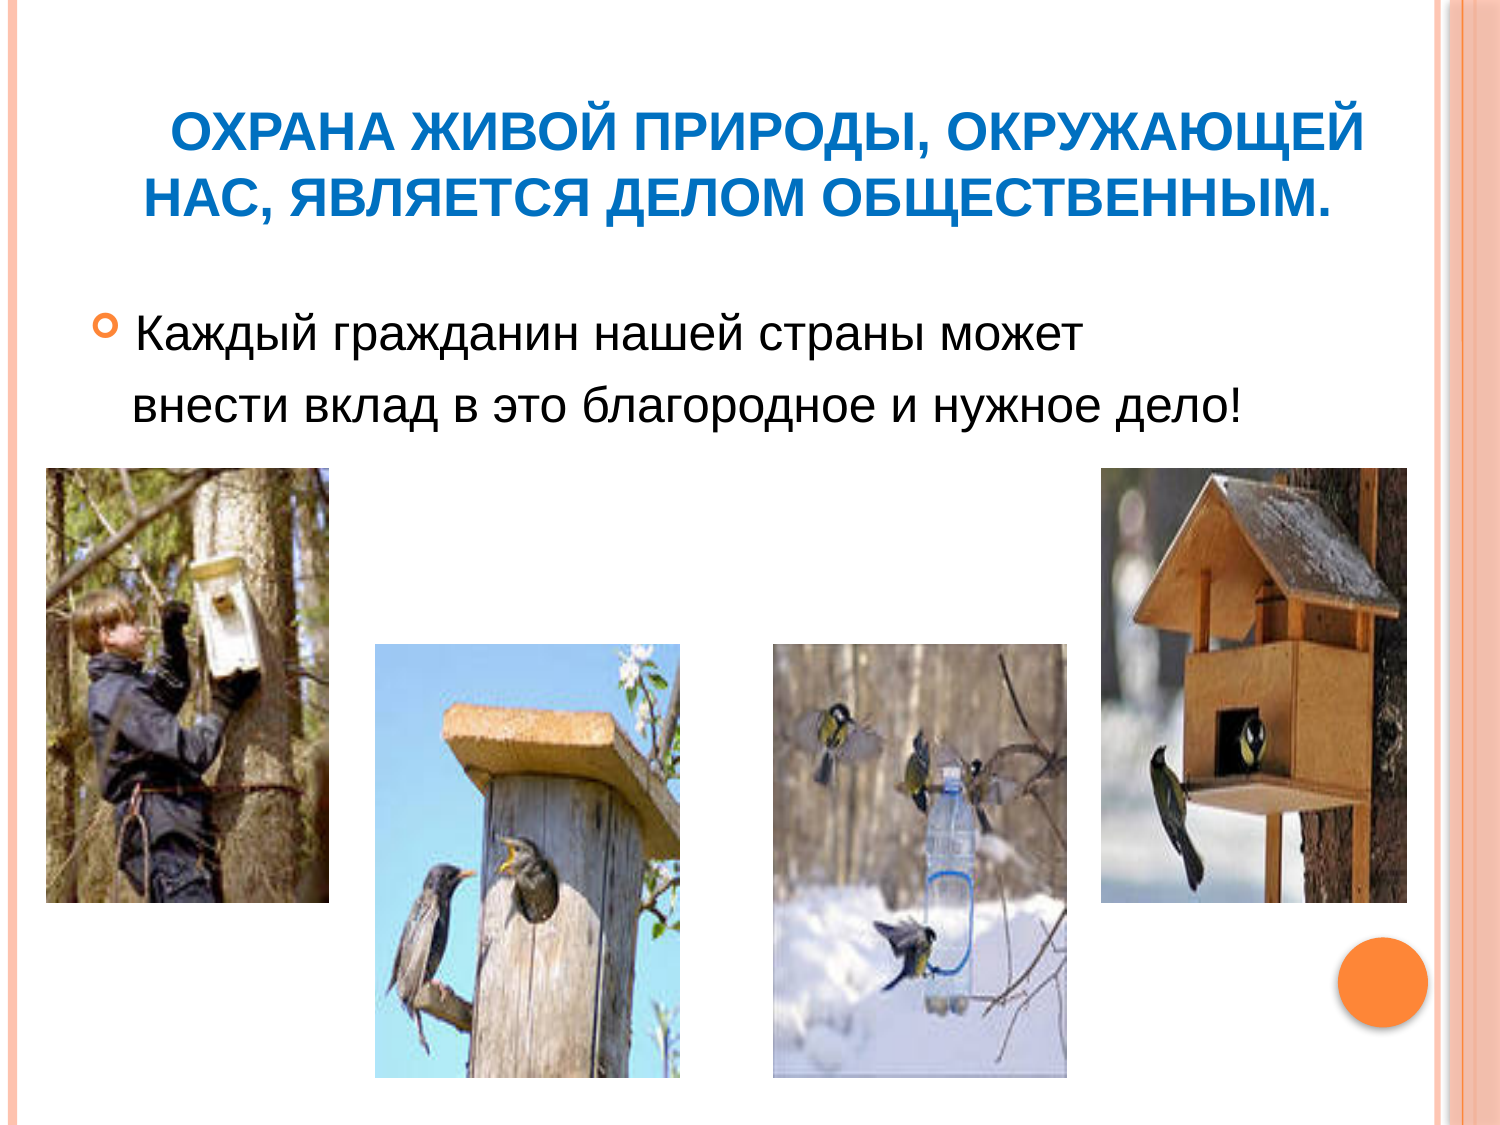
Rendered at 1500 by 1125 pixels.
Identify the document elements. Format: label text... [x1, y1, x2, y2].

list Каждый гражданин нашей страны может внести вклад в это благородное и нужное дело! [75, 292, 1300, 1079]
title Охрана живой природы, окружающей нас, является делом общественным. [46, 46, 1430, 235]
picture [374, 643, 681, 1079]
picture [772, 643, 1067, 1079]
picture [46, 468, 329, 903]
picture [1101, 468, 1407, 903]
